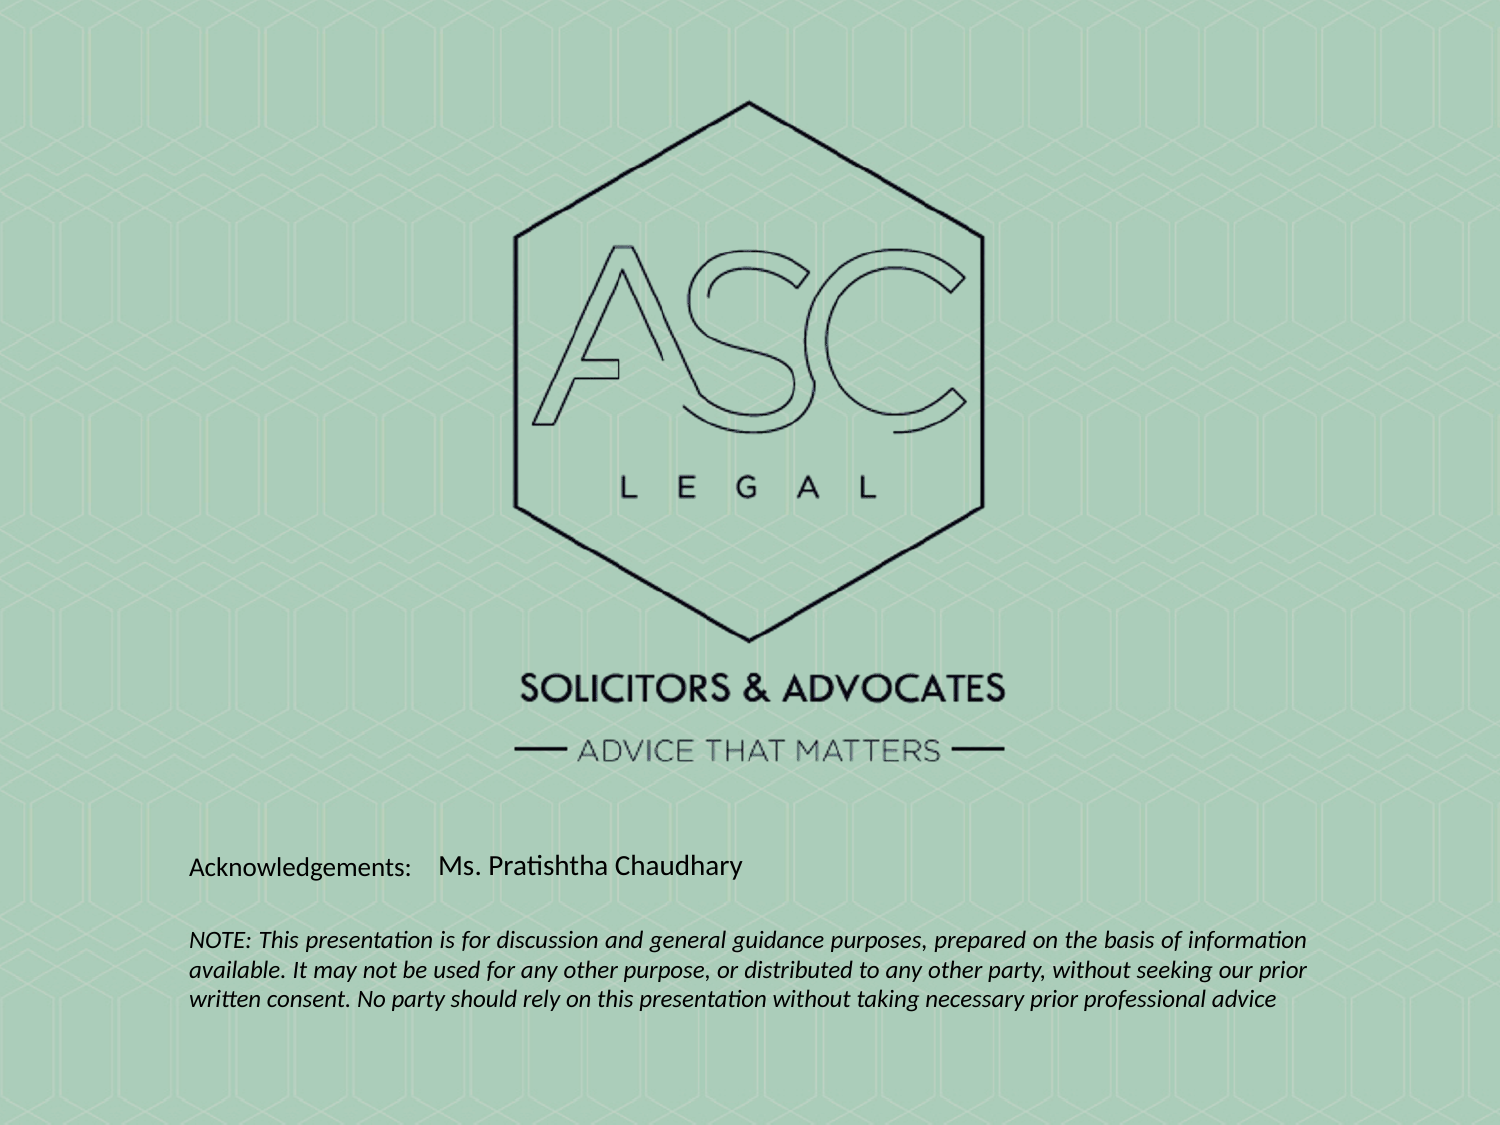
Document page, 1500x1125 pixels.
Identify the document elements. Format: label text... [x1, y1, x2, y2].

list Ms. Pratishtha Chaudhary [423, 843, 974, 907]
picture [0, 0, 1500, 1125]
